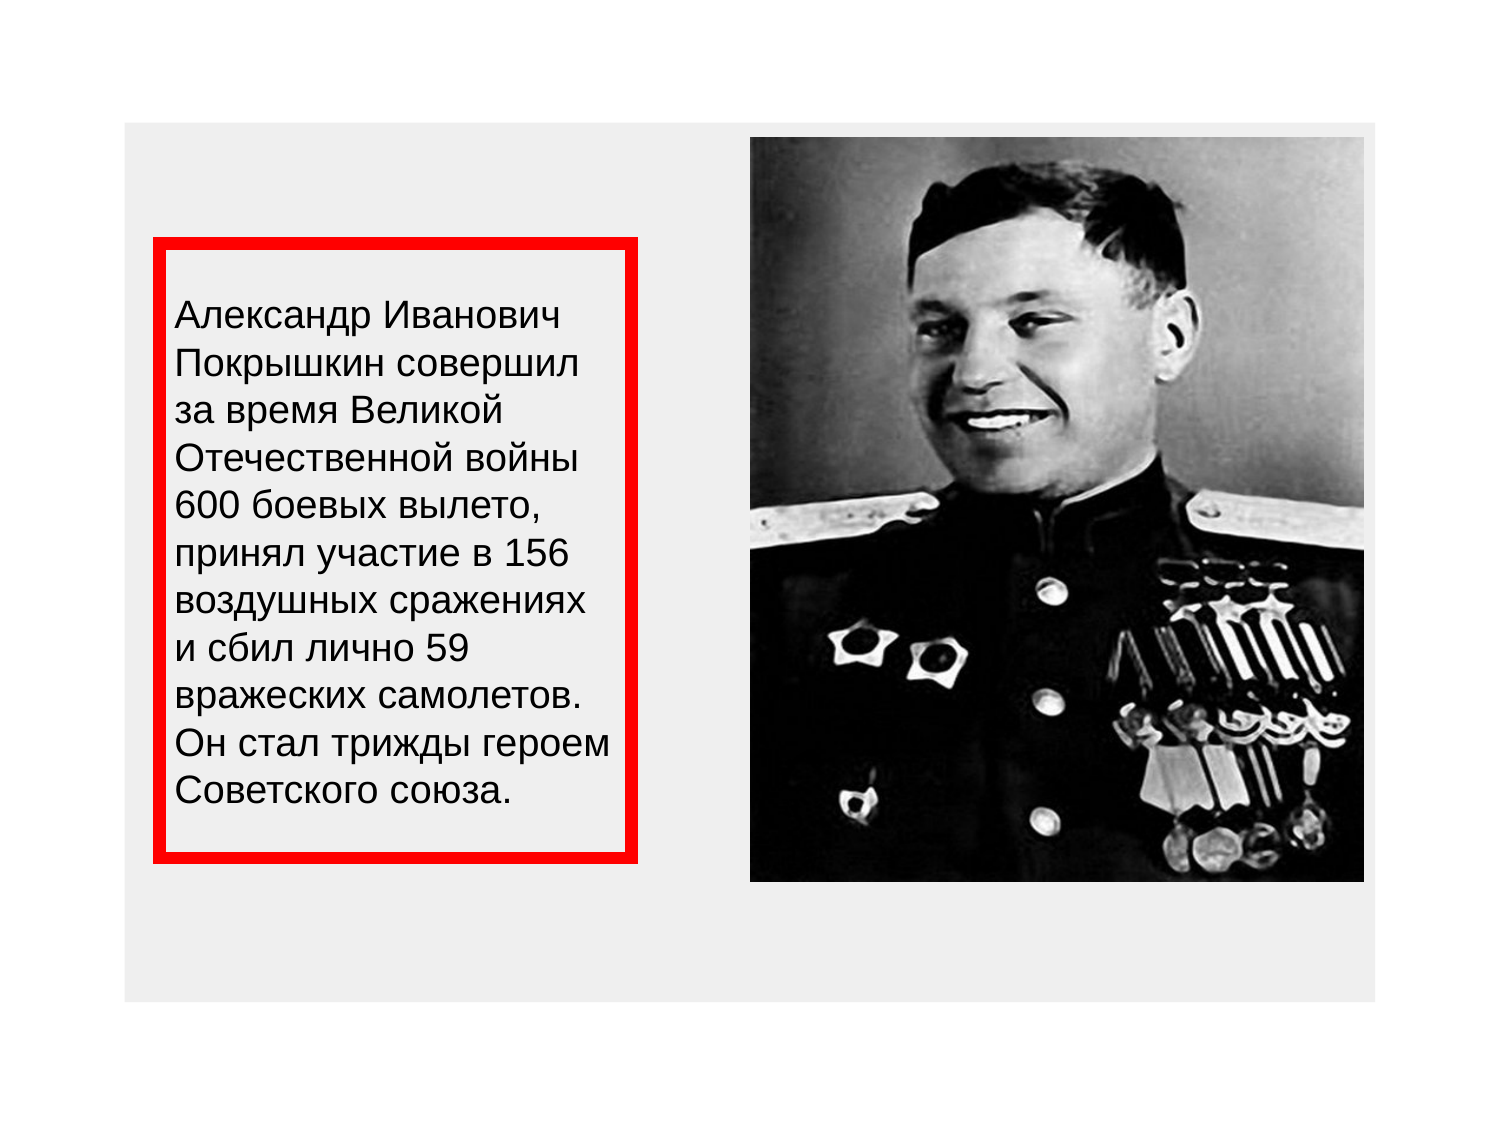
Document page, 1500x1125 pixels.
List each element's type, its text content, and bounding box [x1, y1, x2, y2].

title Александр Иванович Покрышкин совершил за время Великой Отечественной войны 600 боевых вылето, принял участие в 156 воздушных сражениях и сбил лично 59 вражеских самолетов. Он стал трижды героем Советского союза. [153, 237, 638, 864]
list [749, 136, 1364, 882]
